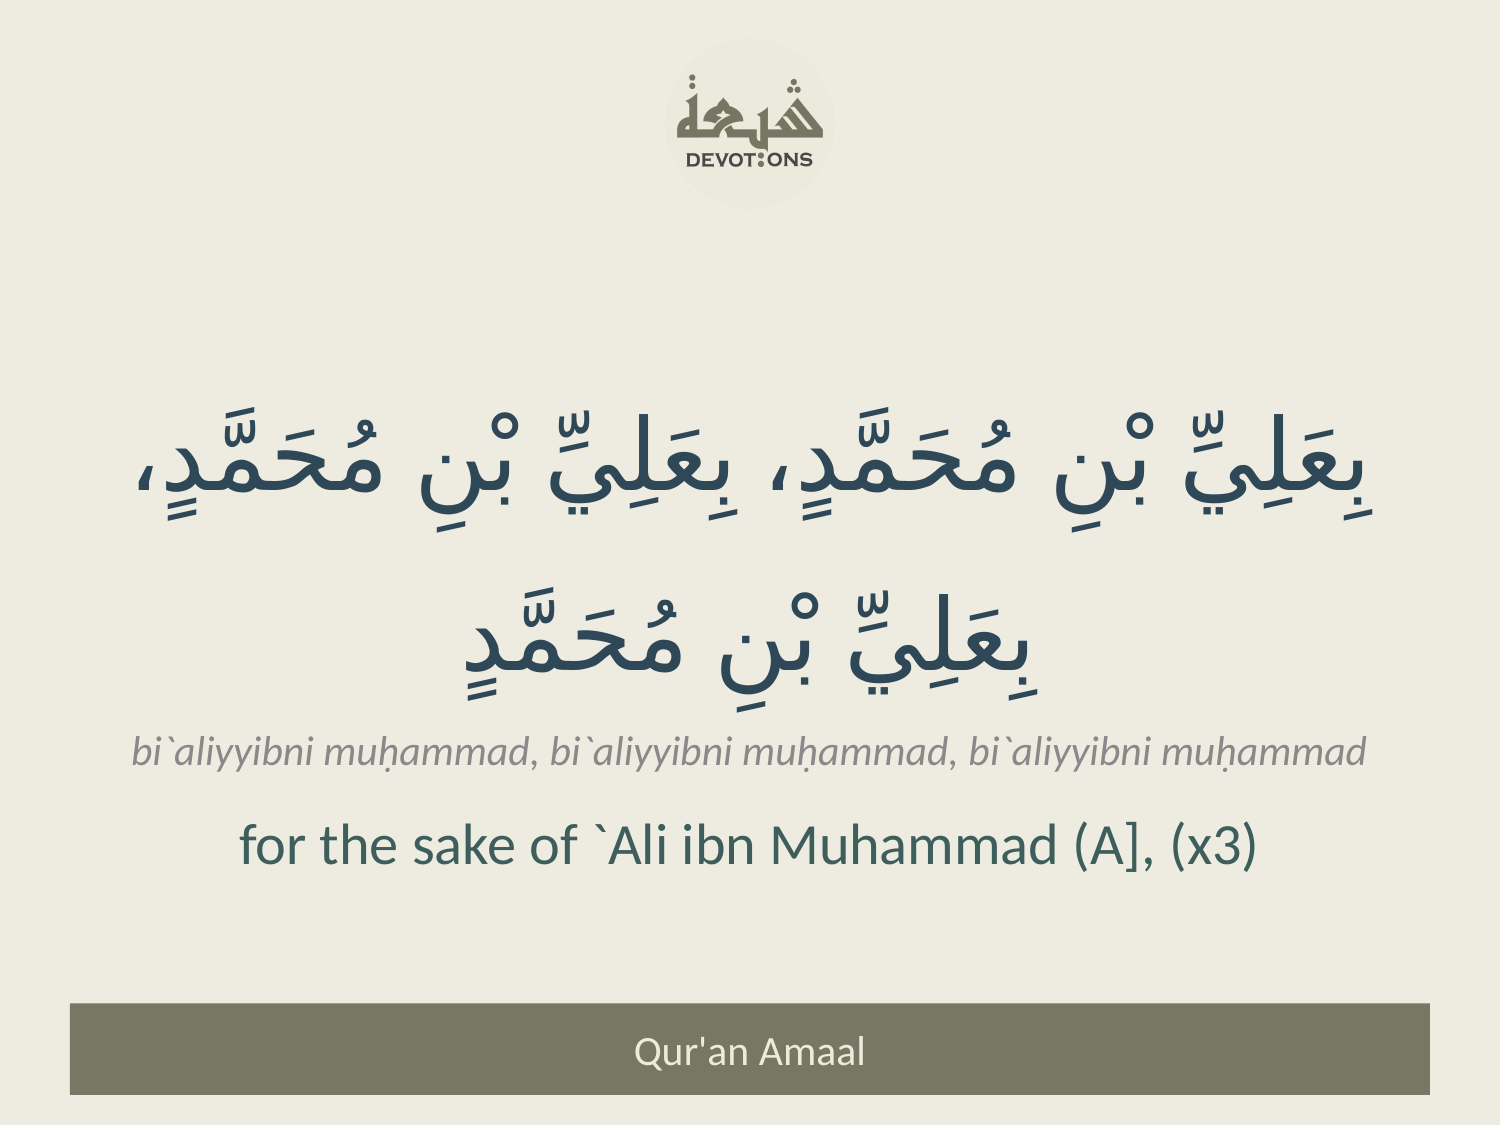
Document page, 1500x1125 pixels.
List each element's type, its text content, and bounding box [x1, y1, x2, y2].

picture [656, 29, 844, 203]
list Qur'an Amaal [69, 1003, 1430, 1095]
list بِعَلِيِّ بْنِ مُحَمَّدٍ، بِعَلِيِّ بْنِ مُحَمَّدٍ، بِعَلِيِّ بْنِ مُحَمَّدٍ bi`aliyyibni muḥammad, bi`aliyyibni muḥammad, bi`aliyyibni muḥammad for the sake of `Ali ibn Muhammad (A], (x3) [69, 203, 1430, 1003]
